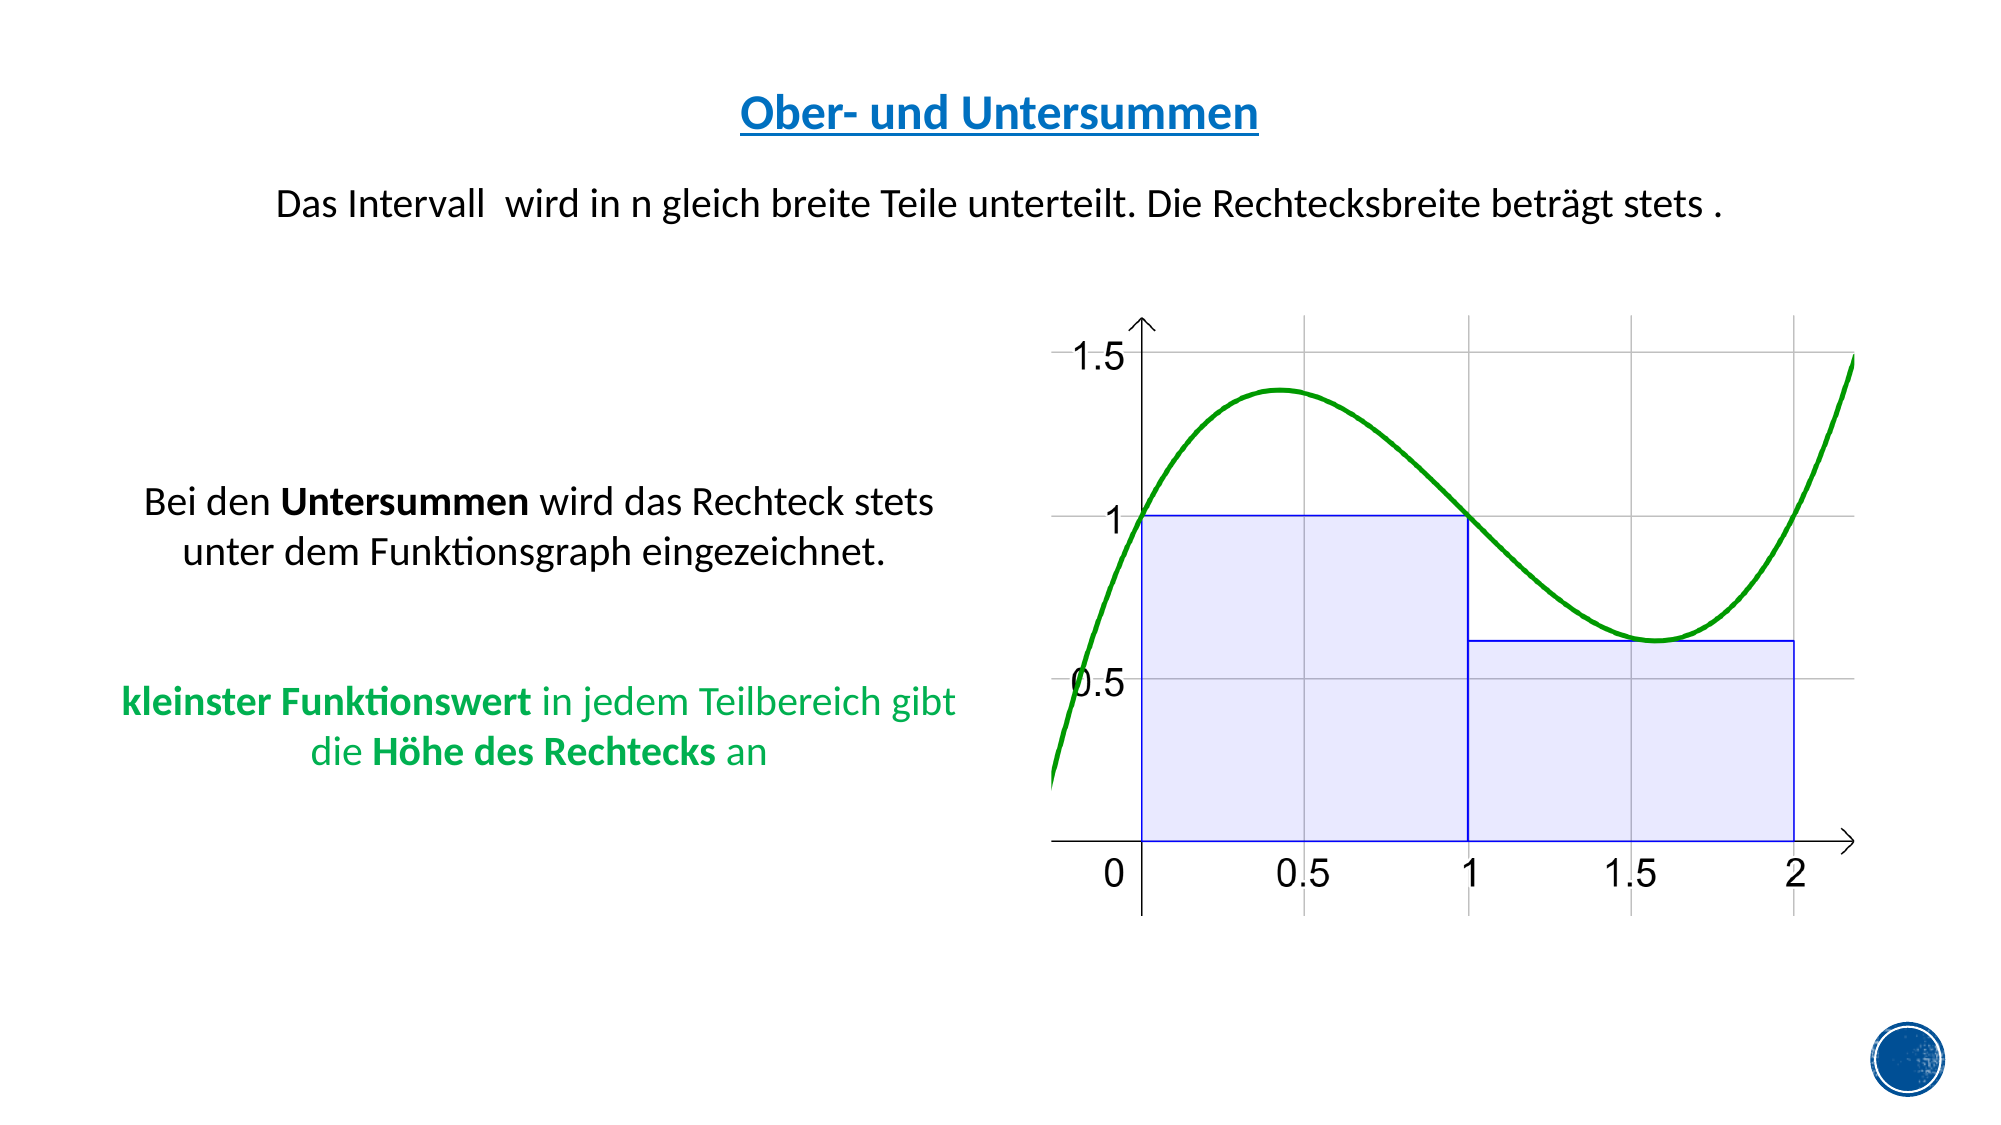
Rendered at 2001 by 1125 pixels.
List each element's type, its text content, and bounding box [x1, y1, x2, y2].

picture [1051, 315, 1855, 916]
text_box Bei den Untersummen wird das Rechteck stets unter dem Funktionsgraph eingezeichnet. kleinster Funktionswert in jedem Teilbereich gibt die Höhe des Rechtecks an [103, 466, 975, 782]
text_box Ober- und Untersummen [128, 67, 1872, 147]
